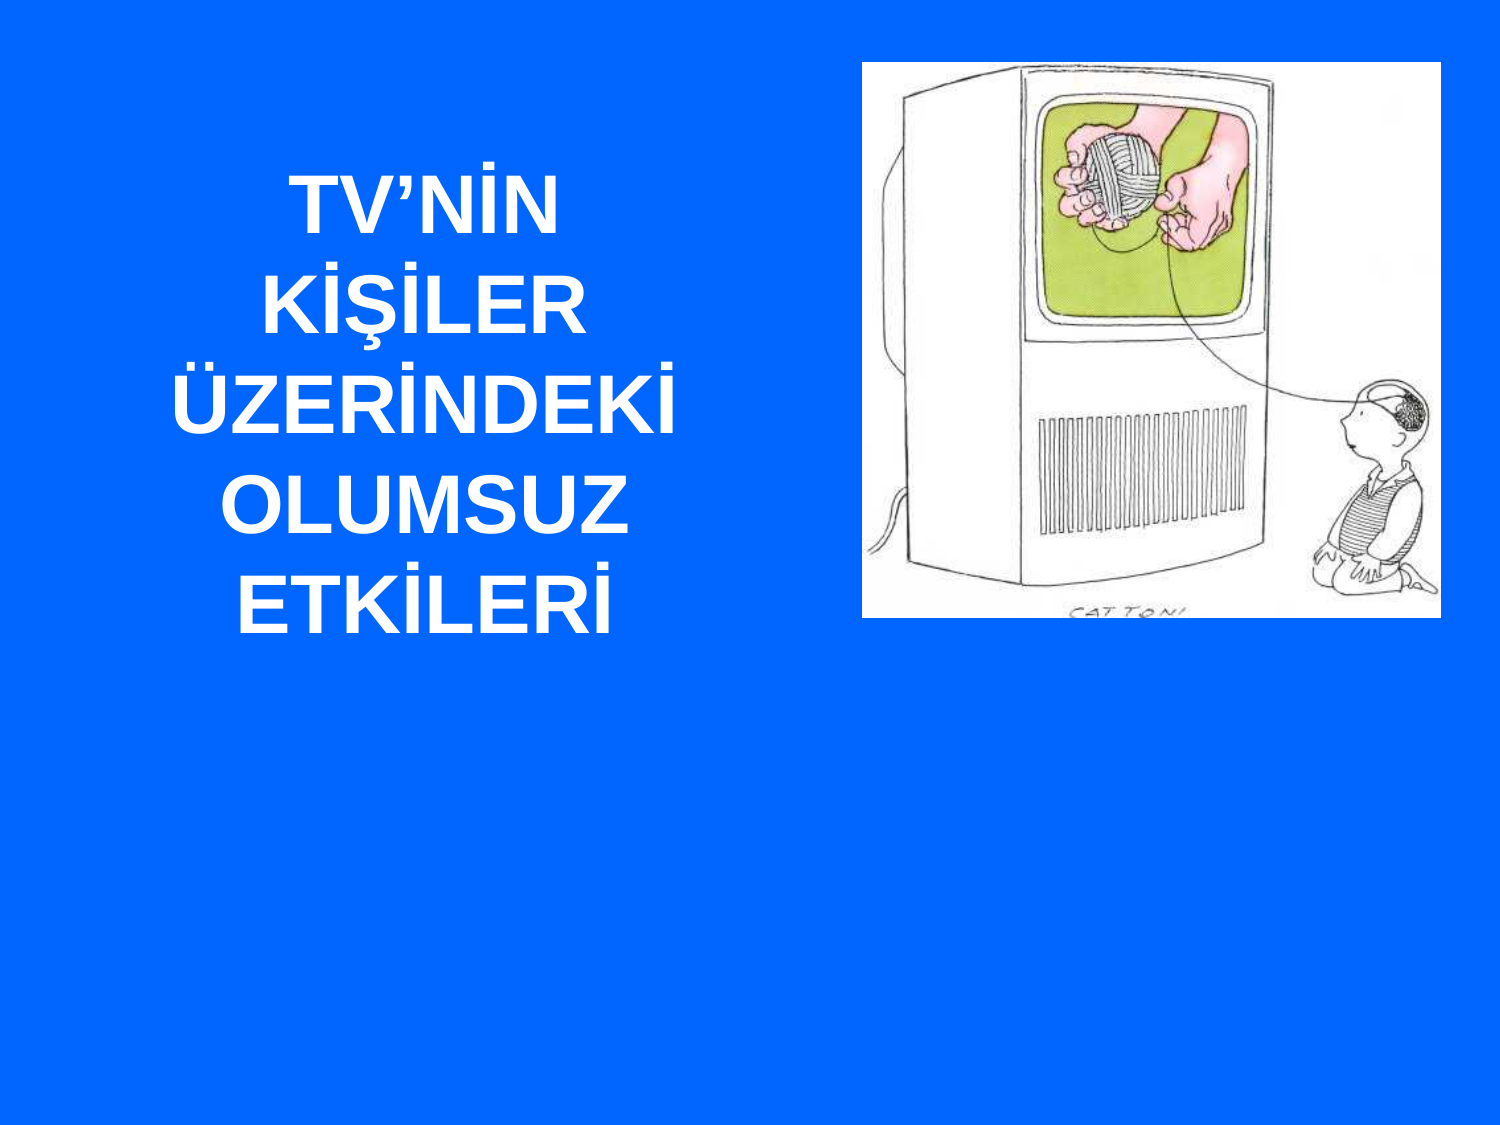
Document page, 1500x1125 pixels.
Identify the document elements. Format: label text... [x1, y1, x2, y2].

picture [862, 62, 1441, 618]
title TV’NİN KİŞİLER ÜZERİNDEKİ OLUMSUZ ETKİLERİ [112, 149, 738, 651]
